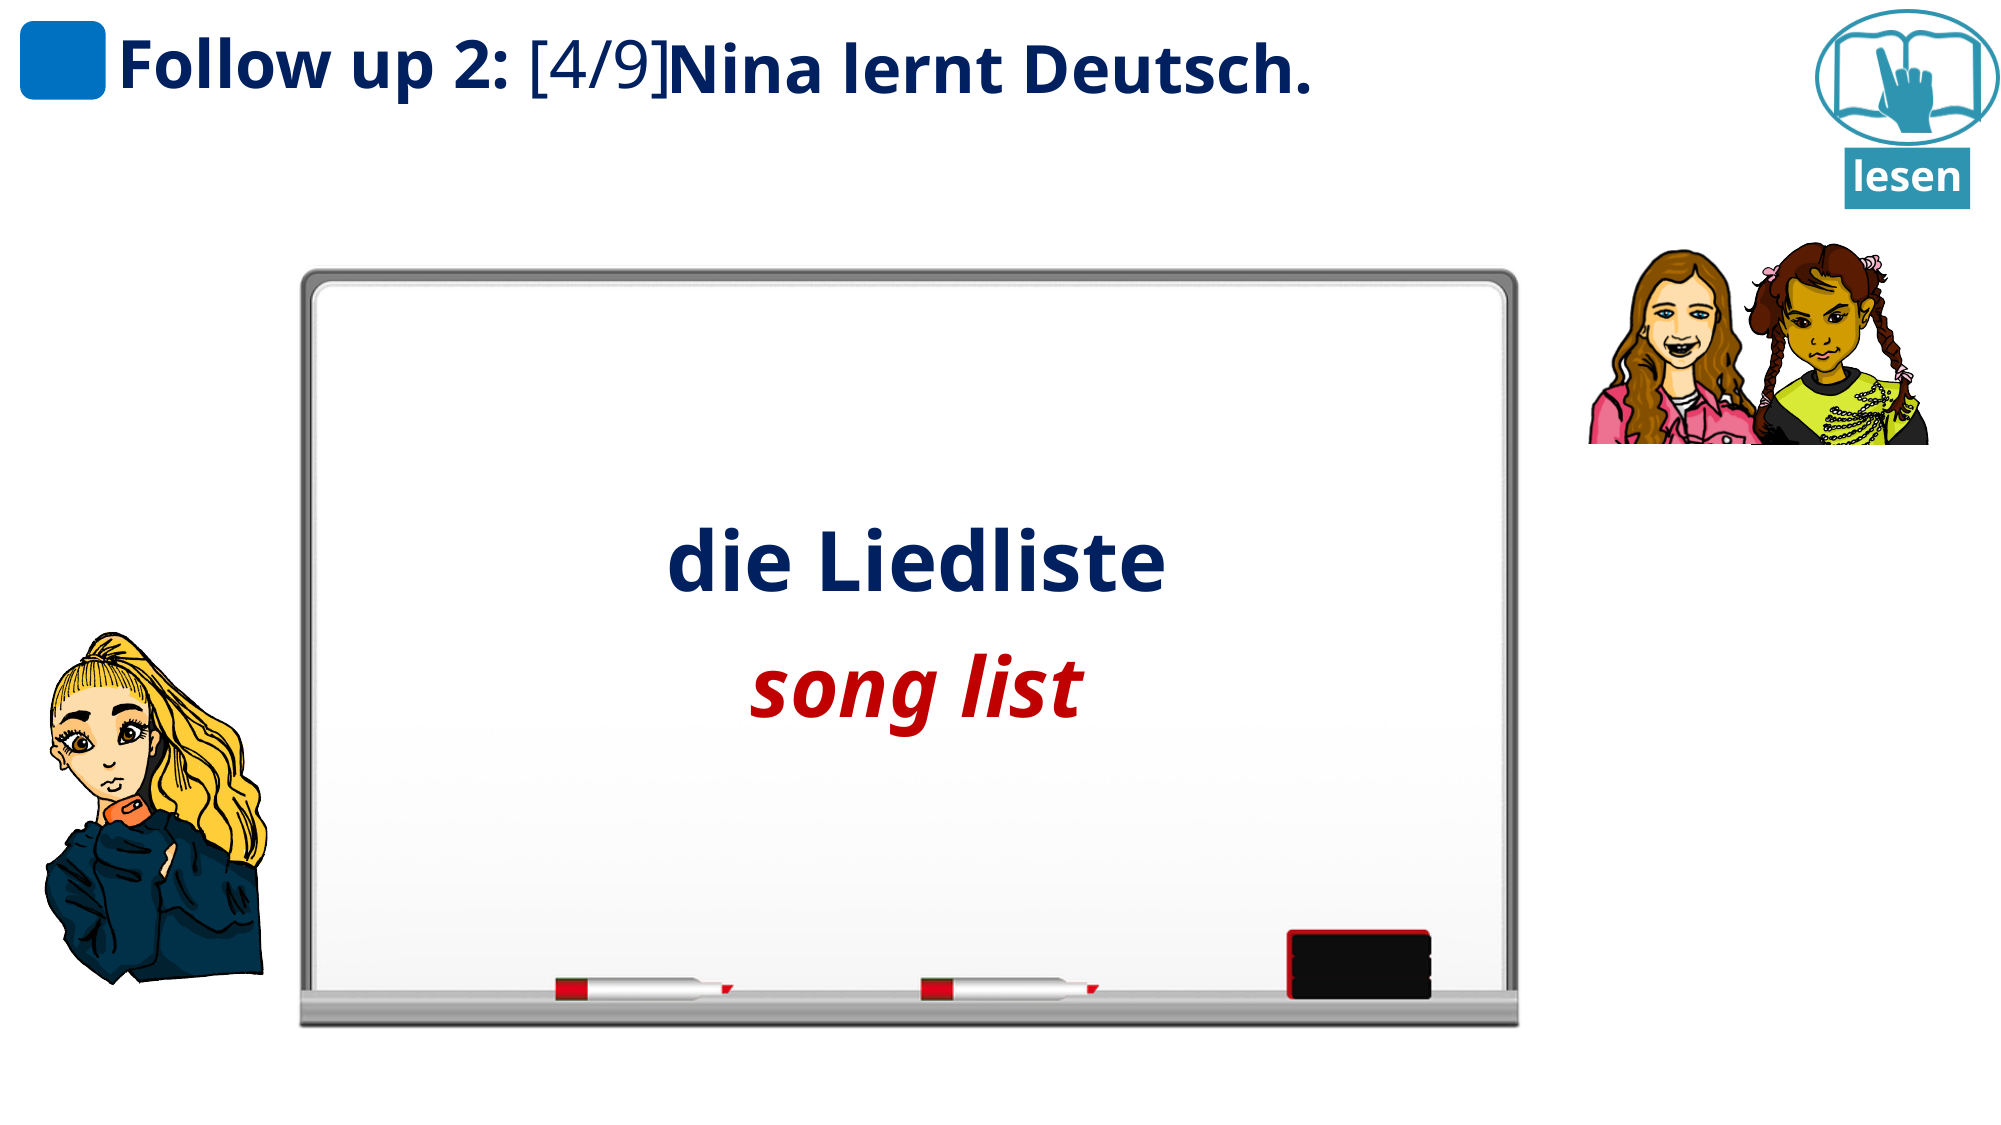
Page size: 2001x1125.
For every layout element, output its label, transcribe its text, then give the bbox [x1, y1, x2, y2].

text_box [20, 21, 106, 100]
title Follow up 2: [4/9] [102, 23, 700, 110]
text_box Nina lernt Deutsch. [651, 19, 1809, 115]
picture [19, 221, 1936, 1125]
picture [1814, 9, 2000, 147]
text_box lesen [1844, 154, 1971, 210]
